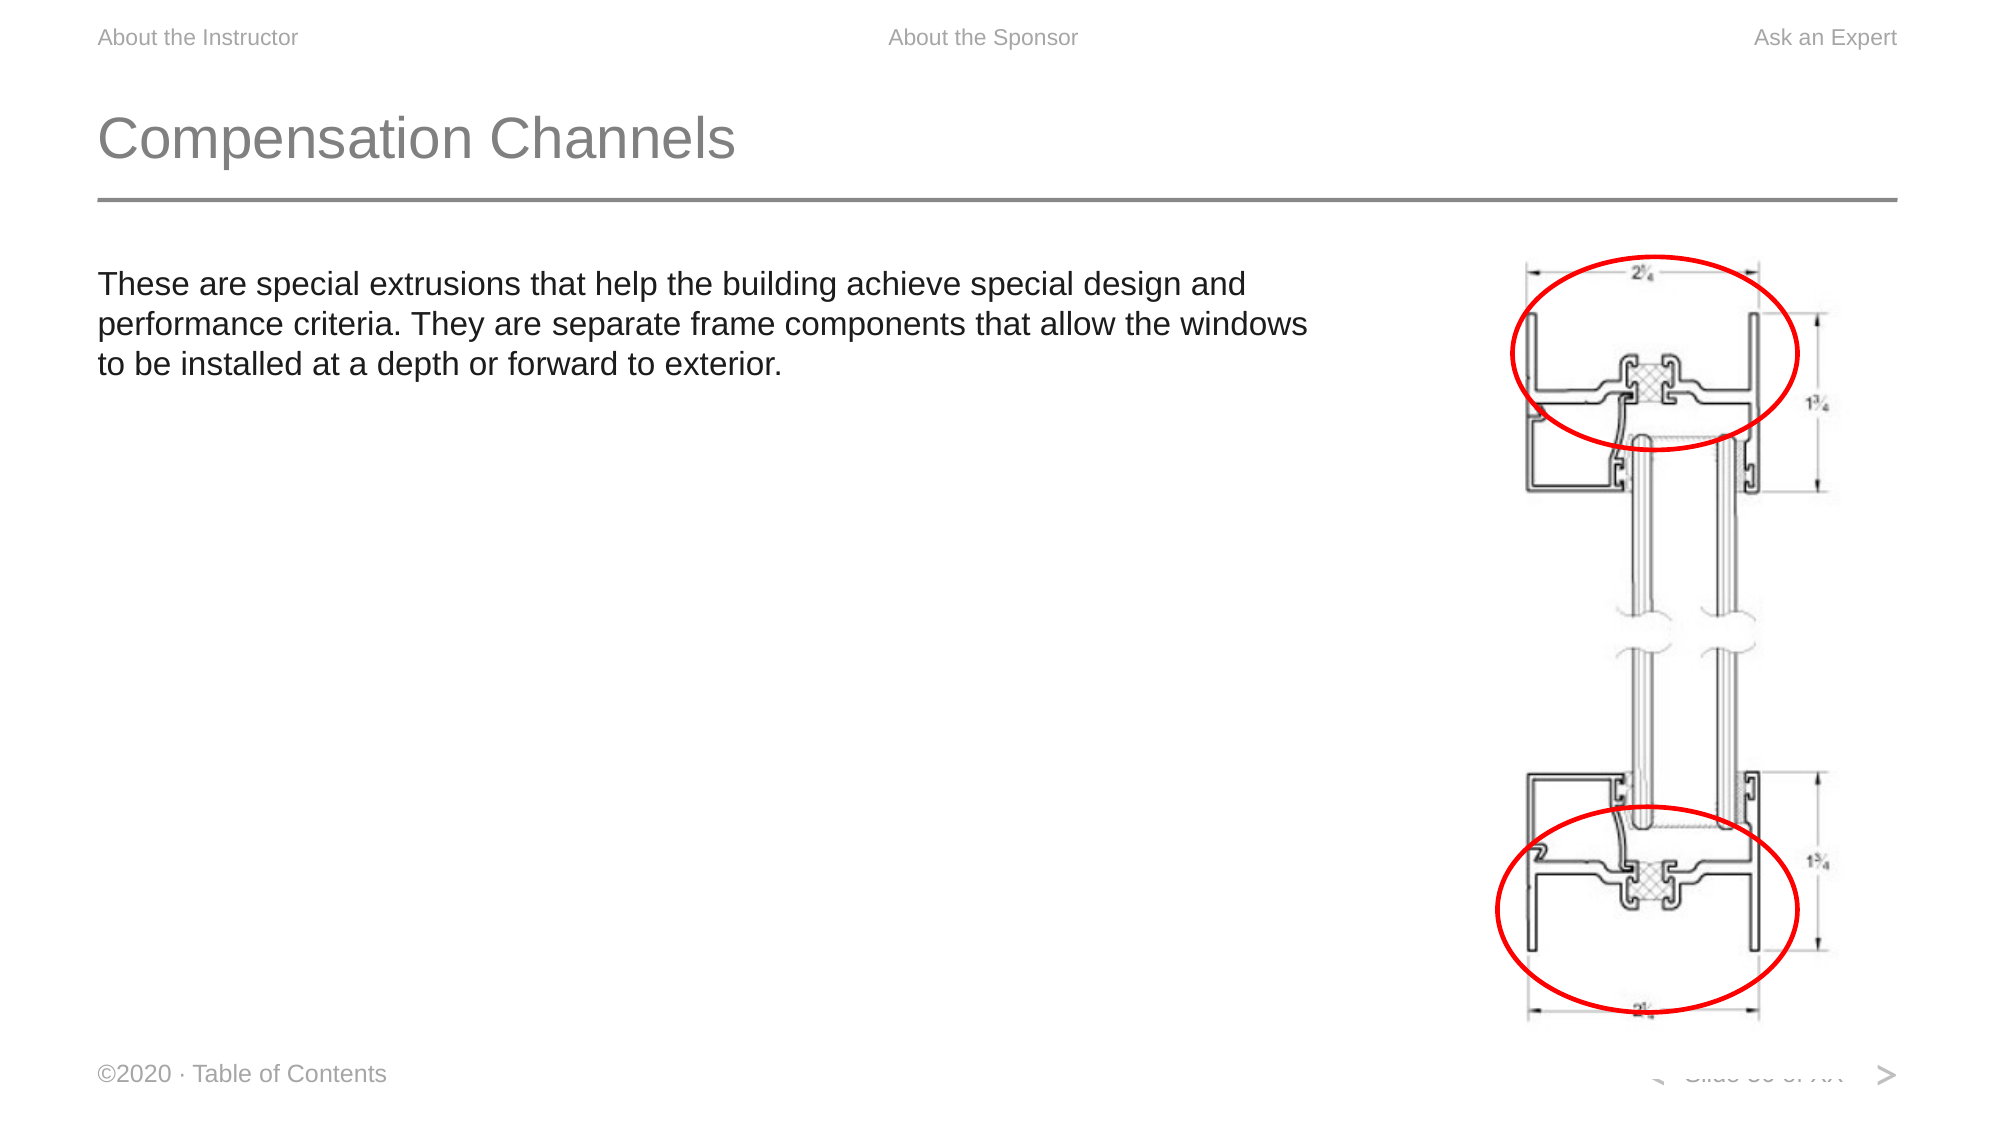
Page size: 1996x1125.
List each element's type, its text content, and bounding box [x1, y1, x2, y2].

title Compensation Channels [97, 82, 1898, 188]
list These are special extrusions that help the building achieve special design and performance criteria. They are separate frame components that allow the windows to be installed at a depth or forward to exterior. [97, 262, 1436, 388]
picture [1488, 256, 1850, 1079]
